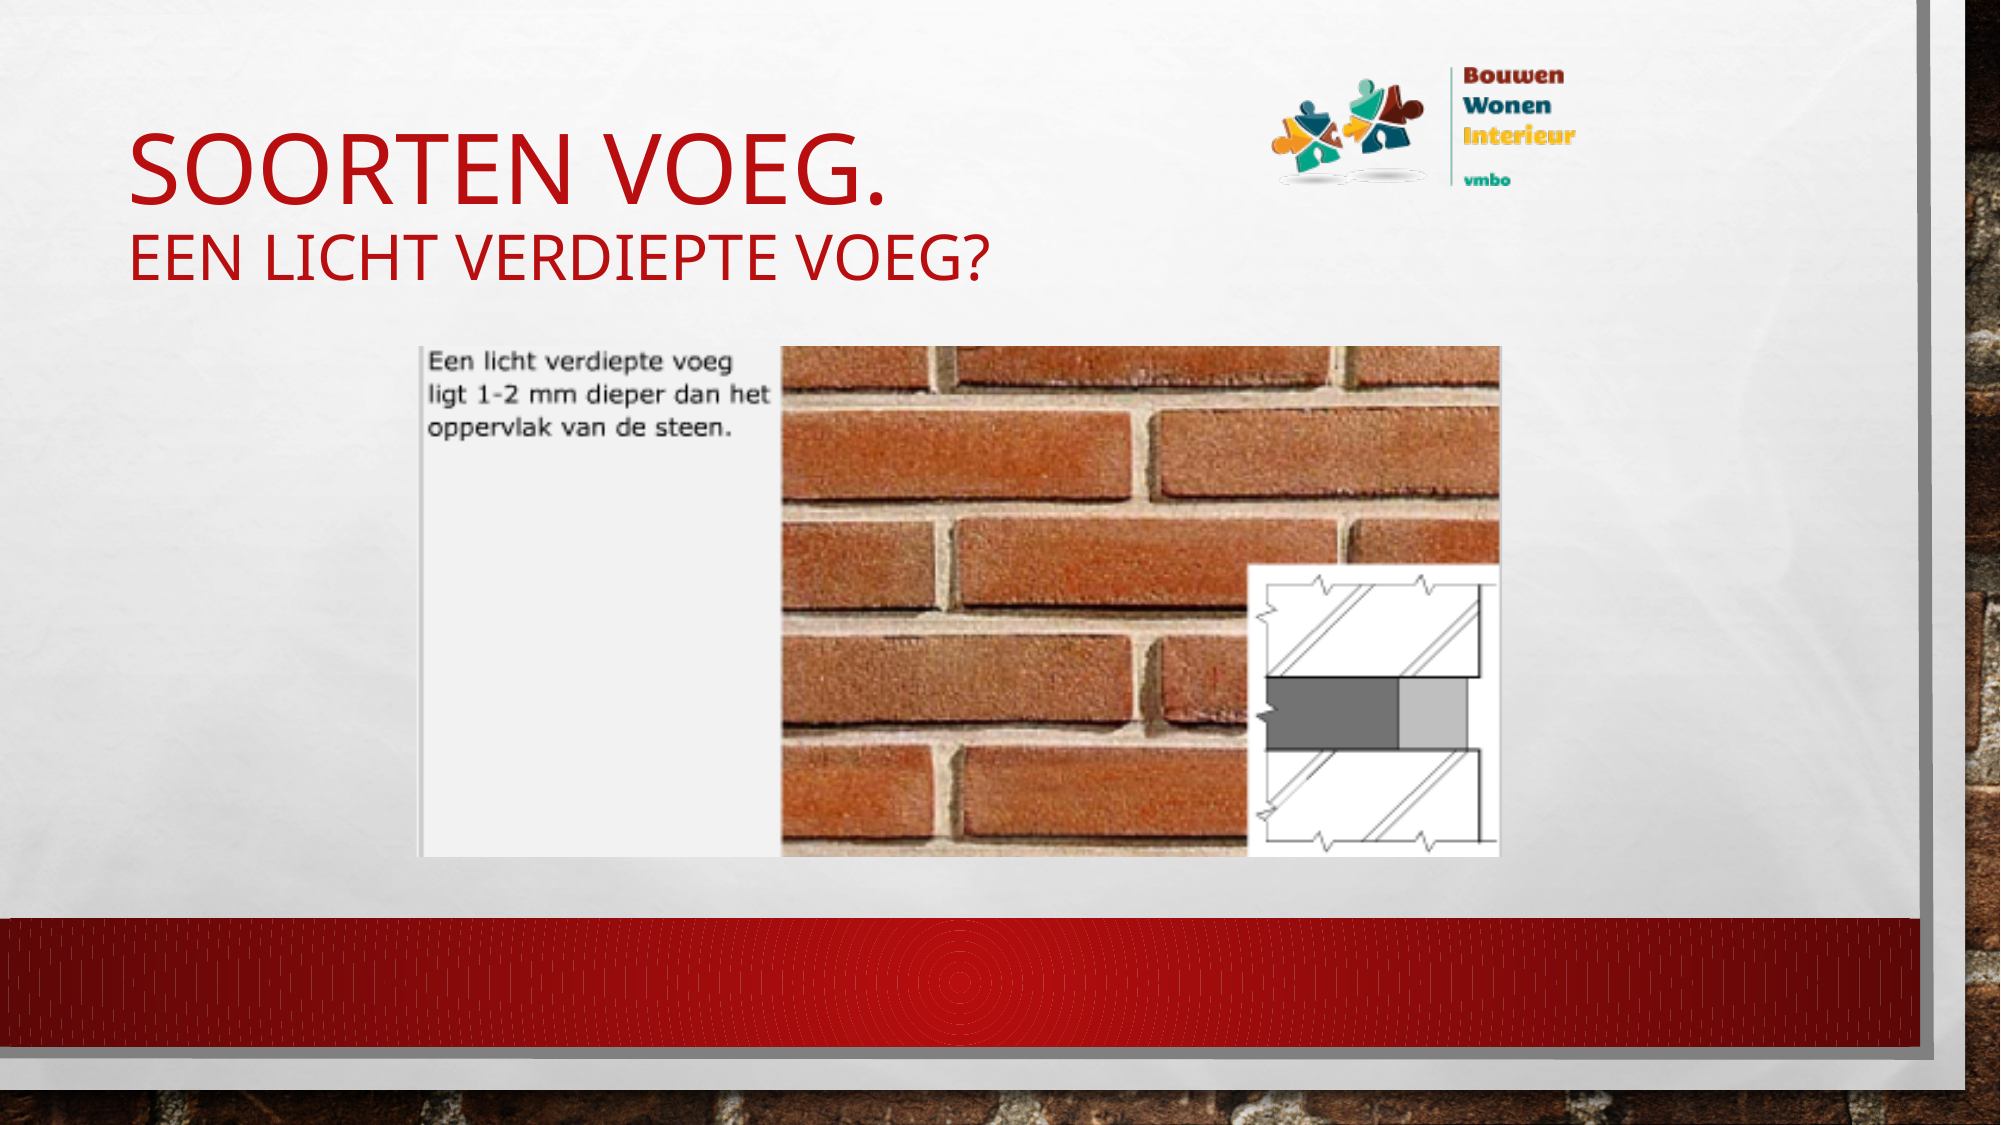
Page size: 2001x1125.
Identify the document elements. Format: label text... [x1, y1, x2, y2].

picture [0, 0, 2000, 1125]
picture [416, 345, 1503, 857]
title Soorten voeg. Een licht verdiepte voeg? [112, 112, 1818, 302]
picture [1271, 67, 1576, 187]
